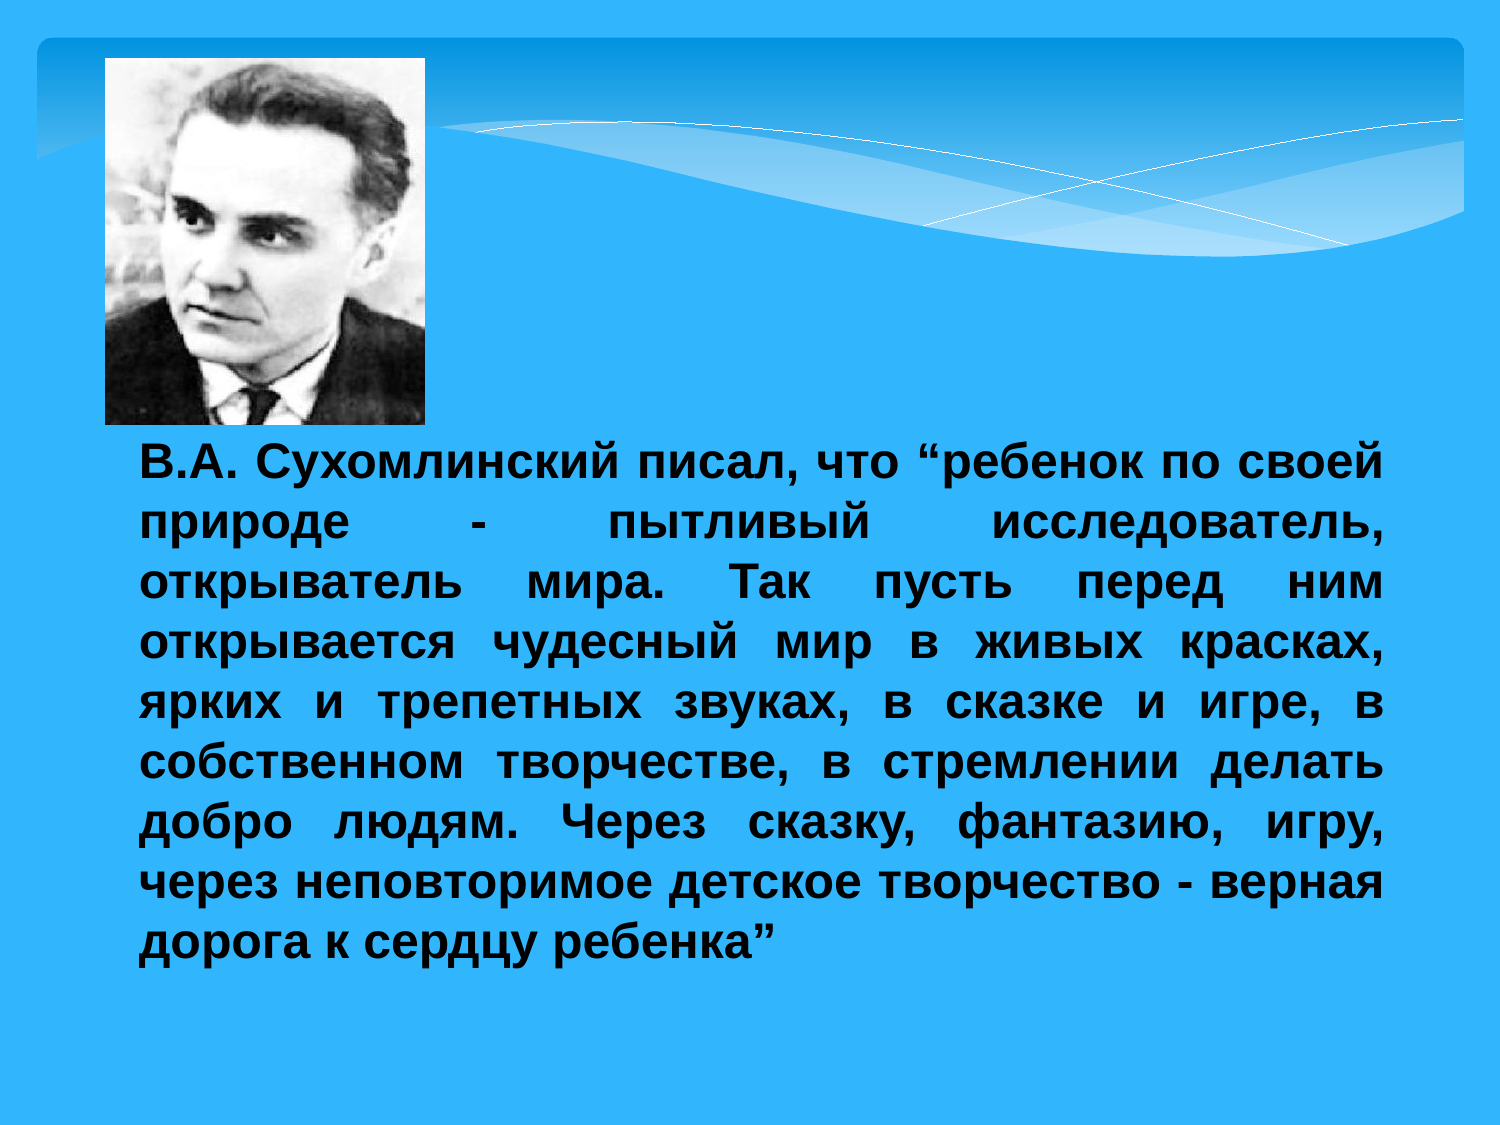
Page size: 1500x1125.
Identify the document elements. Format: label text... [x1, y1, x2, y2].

picture [105, 59, 425, 425]
text_box В.А. Сухомлинский писал, что “ребенок по своей природе - пытливый исследователь, открыватель мира. Так пусть перед ним открывается чудесный мир в живых красках, ярких и трепетных звуках, в сказке и игре, в собственном творчестве, в стремлении делать добро людям. Через сказку, фантазию, игру, через неповторимое детское творчество - верная дорога к сердцу ребенка” [123, 420, 1400, 976]
